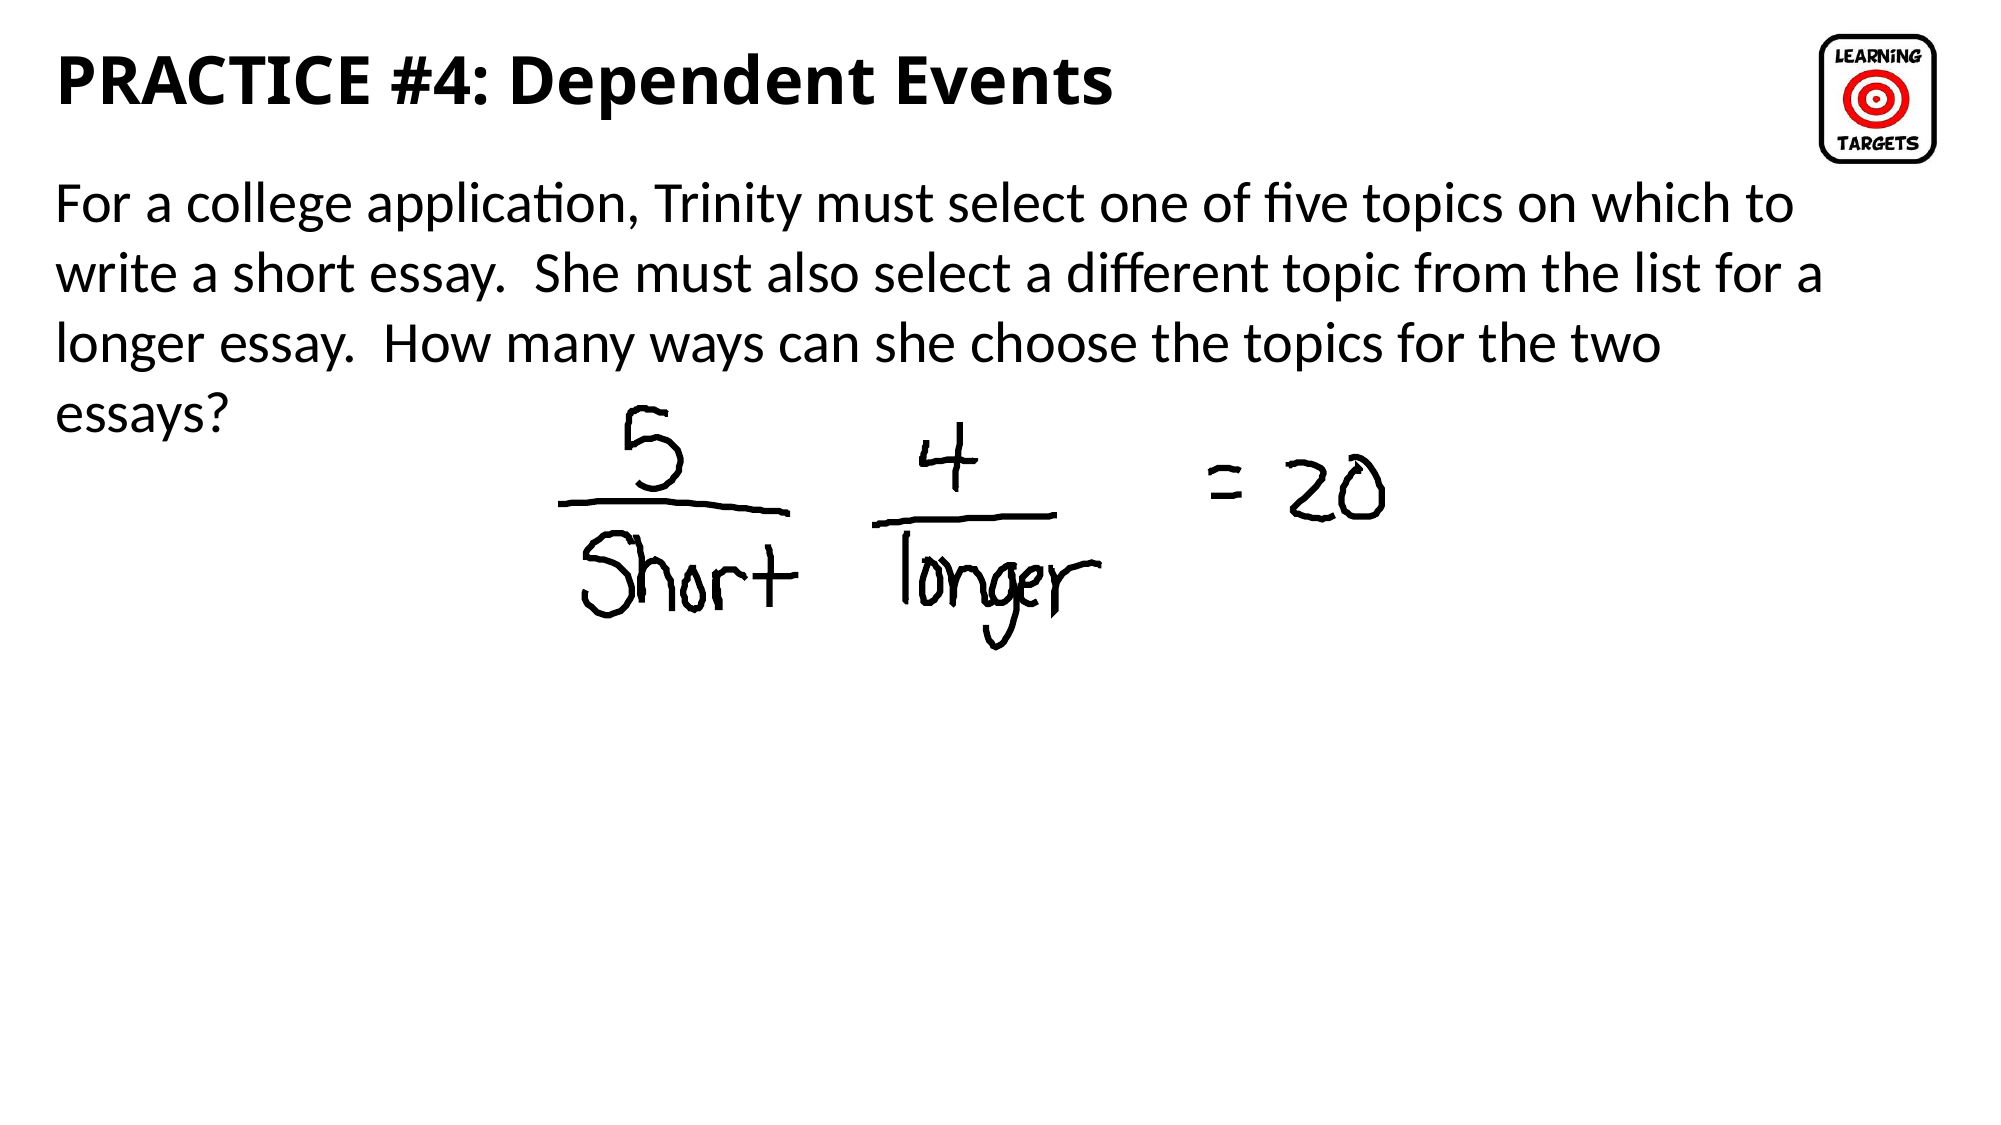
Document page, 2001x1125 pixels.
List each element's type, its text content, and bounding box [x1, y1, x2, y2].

text_box [558, 500, 791, 515]
text_box [905, 530, 909, 602]
text_box [939, 557, 994, 606]
text_box [1050, 561, 1102, 613]
text_box [872, 514, 1057, 526]
text_box [682, 566, 704, 611]
text_box [921, 557, 941, 604]
text_box [713, 568, 747, 608]
text_box For a college application, Trinity must select one of five topics on which to write a short essay. She must also select a different topic from the list for a longer essay. How many ways can she choose the topics for the two essays? [40, 156, 1853, 452]
text_box [955, 422, 961, 490]
text_box [635, 534, 673, 612]
picture [1802, 17, 1954, 180]
text_box [921, 440, 957, 465]
text_box [1020, 567, 1041, 605]
text_box [1208, 467, 1241, 473]
text_box [1211, 493, 1242, 497]
text_box [1288, 461, 1335, 520]
text_box [584, 532, 633, 616]
text_box [1341, 456, 1383, 518]
text_box [767, 544, 772, 575]
text_box PRACTICE #4: Dependent Events [40, 40, 1802, 156]
text_box [627, 407, 681, 490]
text_box [985, 564, 1018, 648]
text_box [959, 452, 976, 462]
